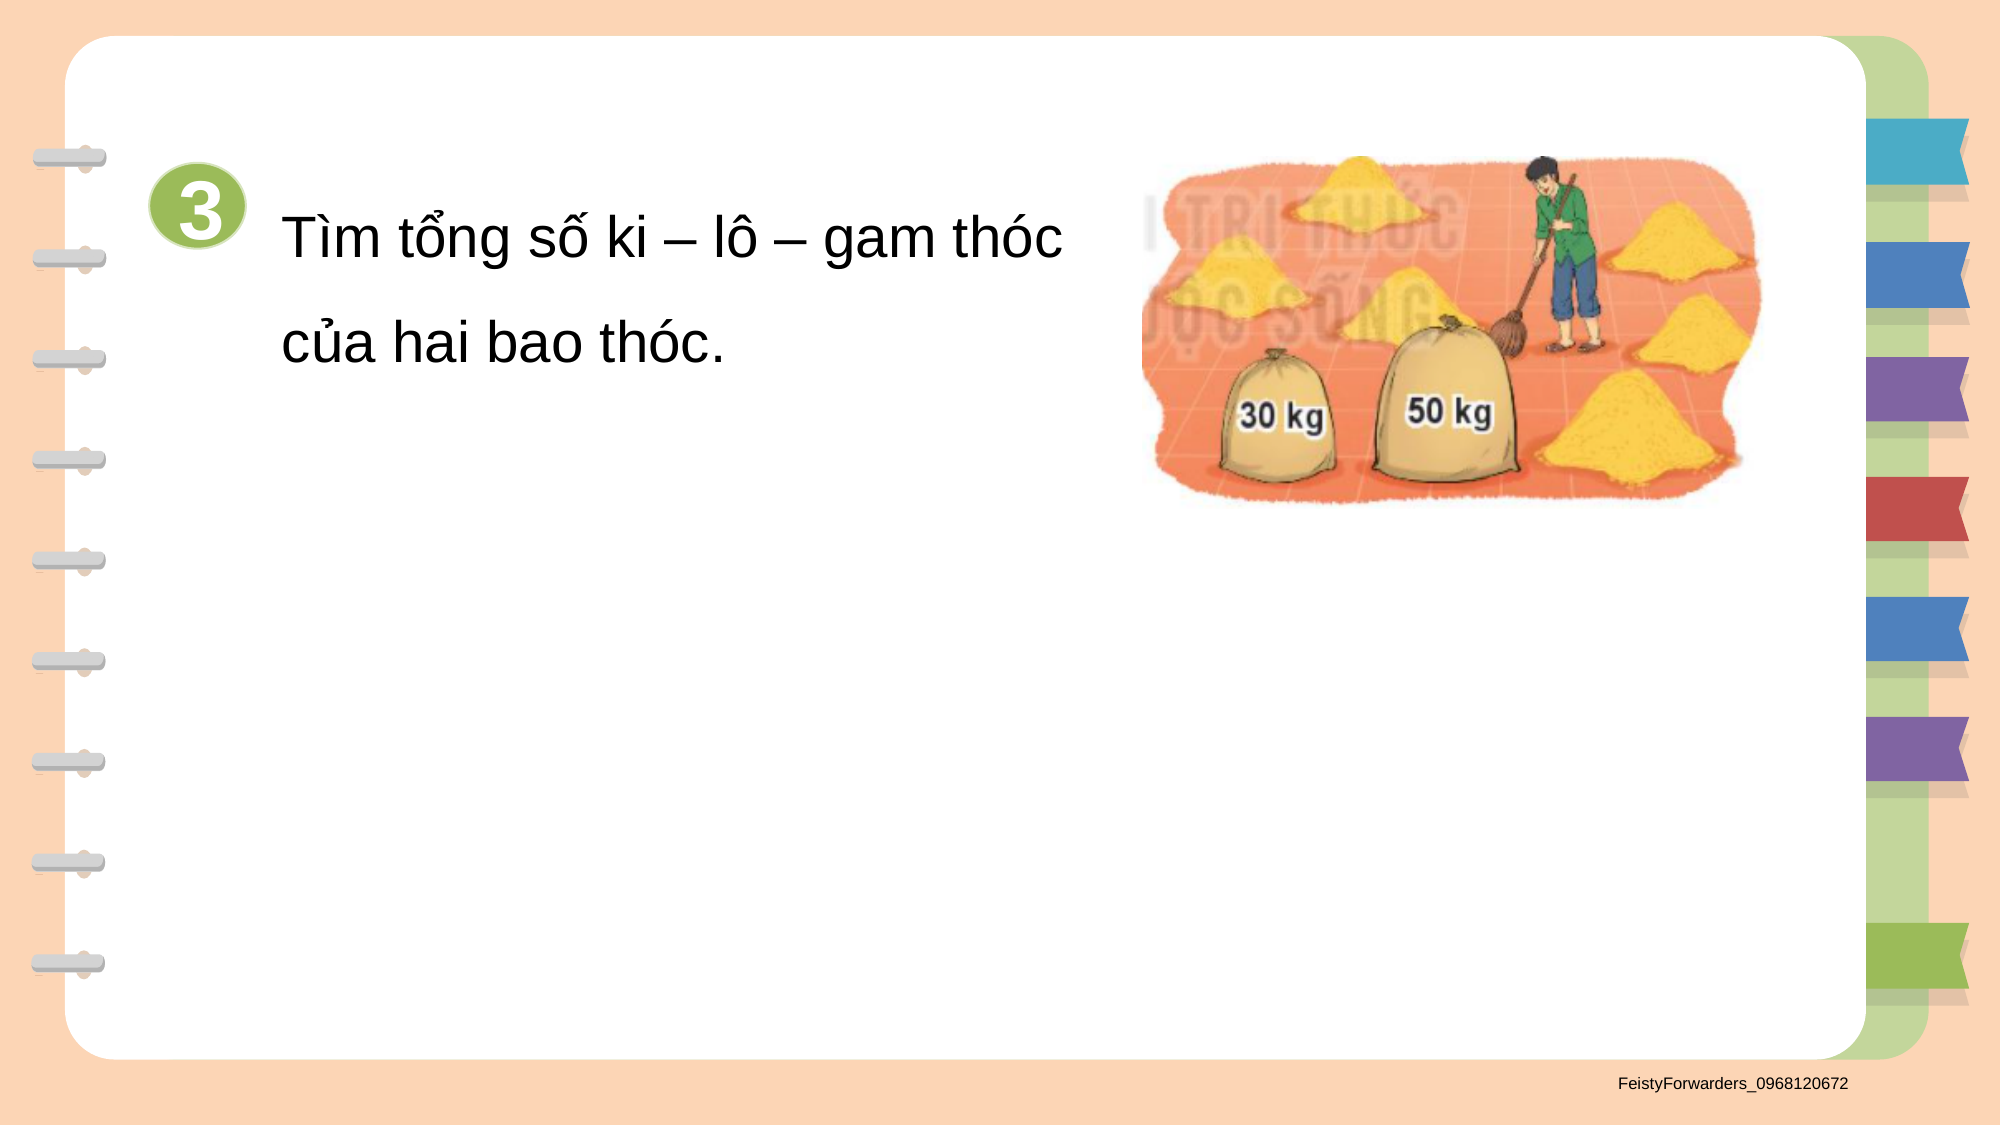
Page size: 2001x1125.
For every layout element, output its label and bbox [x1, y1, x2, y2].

text_box [149, 156, 1142, 371]
picture [1142, 156, 1768, 509]
